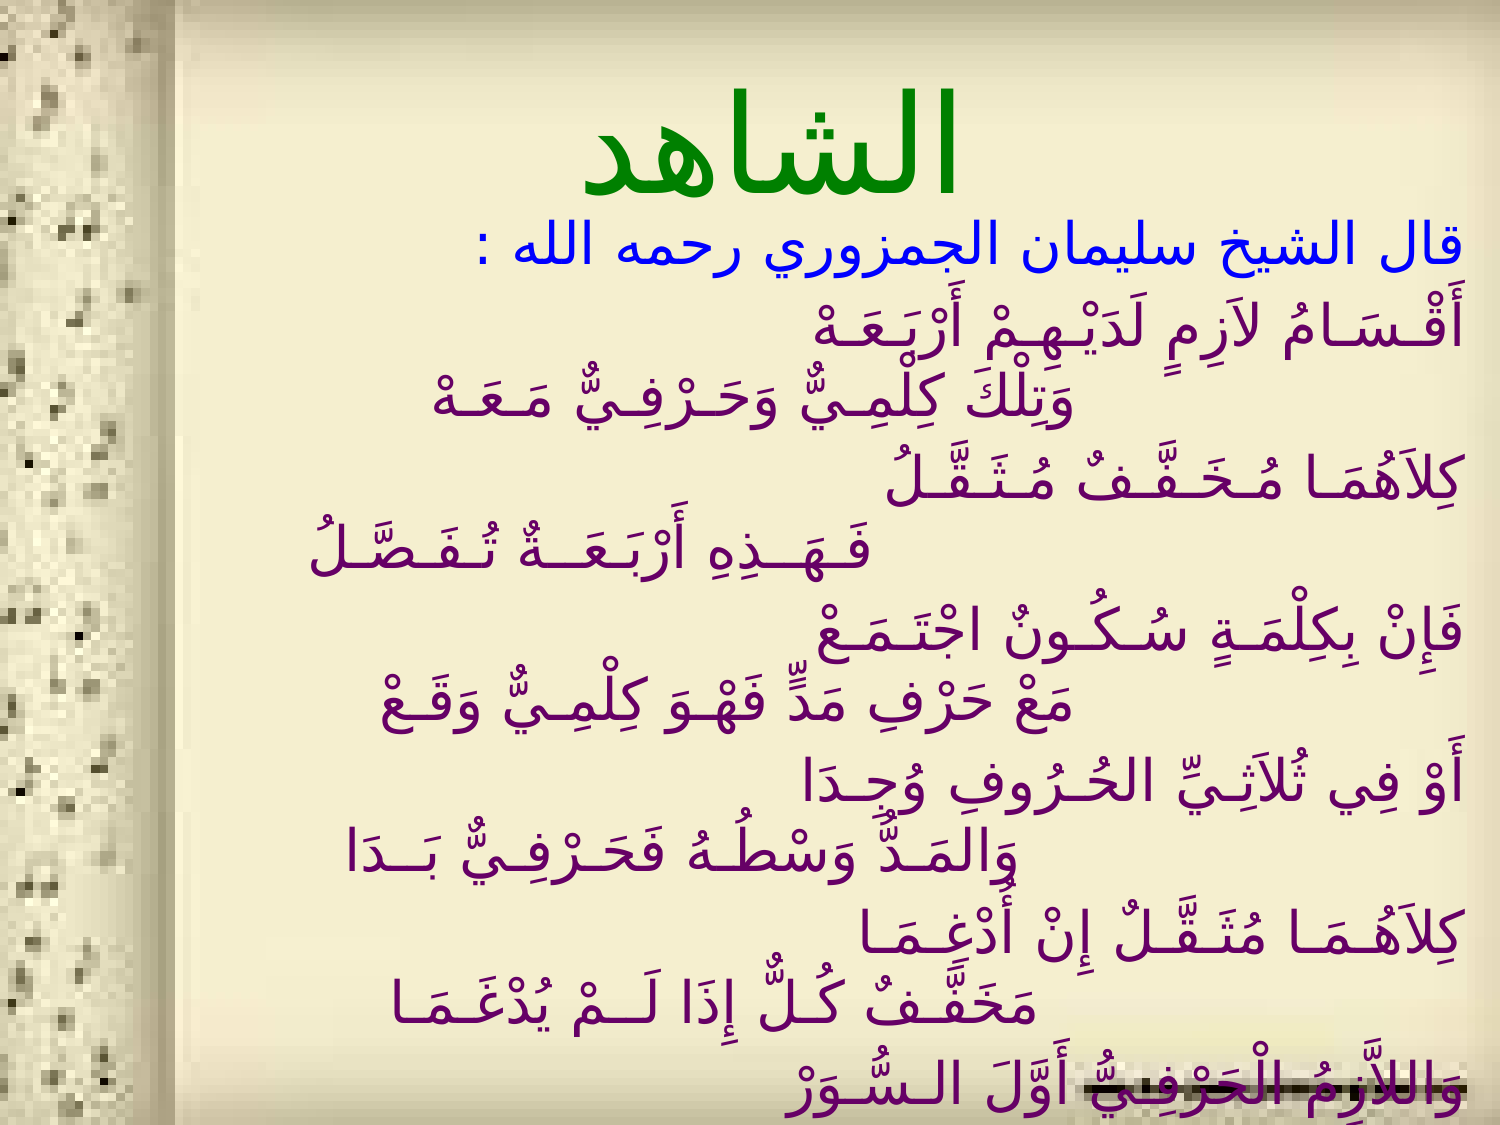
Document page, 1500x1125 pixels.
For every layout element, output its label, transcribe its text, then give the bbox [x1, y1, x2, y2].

picture [0, 0, 1500, 1125]
title الشاهد [74, 44, 1426, 198]
list قال الشيخ سليمان الجمزوري رحمه الله : أَقْـسَـامُ لاَزِمٍ لَدَيْـهِـمْ أَرْبَـعَـهْ وَتِلْكَ كِلْمِـيٌّ وَحَـرْفِـيٌّ مَـعَـهْ كِلاَهُمَـا مُـخَـفَّـفٌ مُـثَـقَّـلُ فَـهَــذِهِ أَرْبَـعَــةٌ تُـفَـصَّـلُ فَإِنْ بِكِلْمَـةٍ سُـكُـونٌ اجْتَـمَـعْ مَعْ حَرْفِ مَدٍّ فَهْـوَ كِلْمِـيٌّ وَقَـعْ أَوْ فِي ثُلاَثِـيِّ الحُـرُوفِ وُجِـدَا وَالمَـدُّ وَسْطُـهُ فَحَـرْفِـيٌّ بَــدَا كِلاَهُـمَـا مُثَـقَّـلٌ إِنْ أُدْغِـمَـا مَخَفَّـفٌ كُـلٌّ إِذَا لَــمْ يُدْغَـمَـا وَاللاَّزِمُ الْحَرْفِـيُّ أَوَّلَ الـسُّـوَرْ وُجُـودُهُ وَفِـي ثَمَـانٍ انْحَـصَـرْ يَجْمَعُهَا حُرُوفُ كَمْ عَسَـلْ نَقَـصْ وَعَيْنُ ذُو وَجْهَيْنِ والطُّولُ أَخَـصْ وَمَا سِوَى الحَرْفِ الثُّلاَثِي لاَ أَلِـفْ فَـمَـدُّهُ مَـدًّا طَبِيعِـيًّـا أُلِــفْ وَذَاكَ أَيْضًا فِـي فَوَاتِـحِ السُّـوَرْ فِي لَفْظِ حَيٍّ طَاهِـرٍ قَـدِ انْحَصَـرْ وَيَجْمَـعُ الْفَوَاتِـحَ الأَرْبَعْ عَشَـرْ صِلْهُ سُحَيْرًا مَنْ قَطَعْكَ ذَا اشْتَهَـرْ [0, 198, 1481, 1125]
